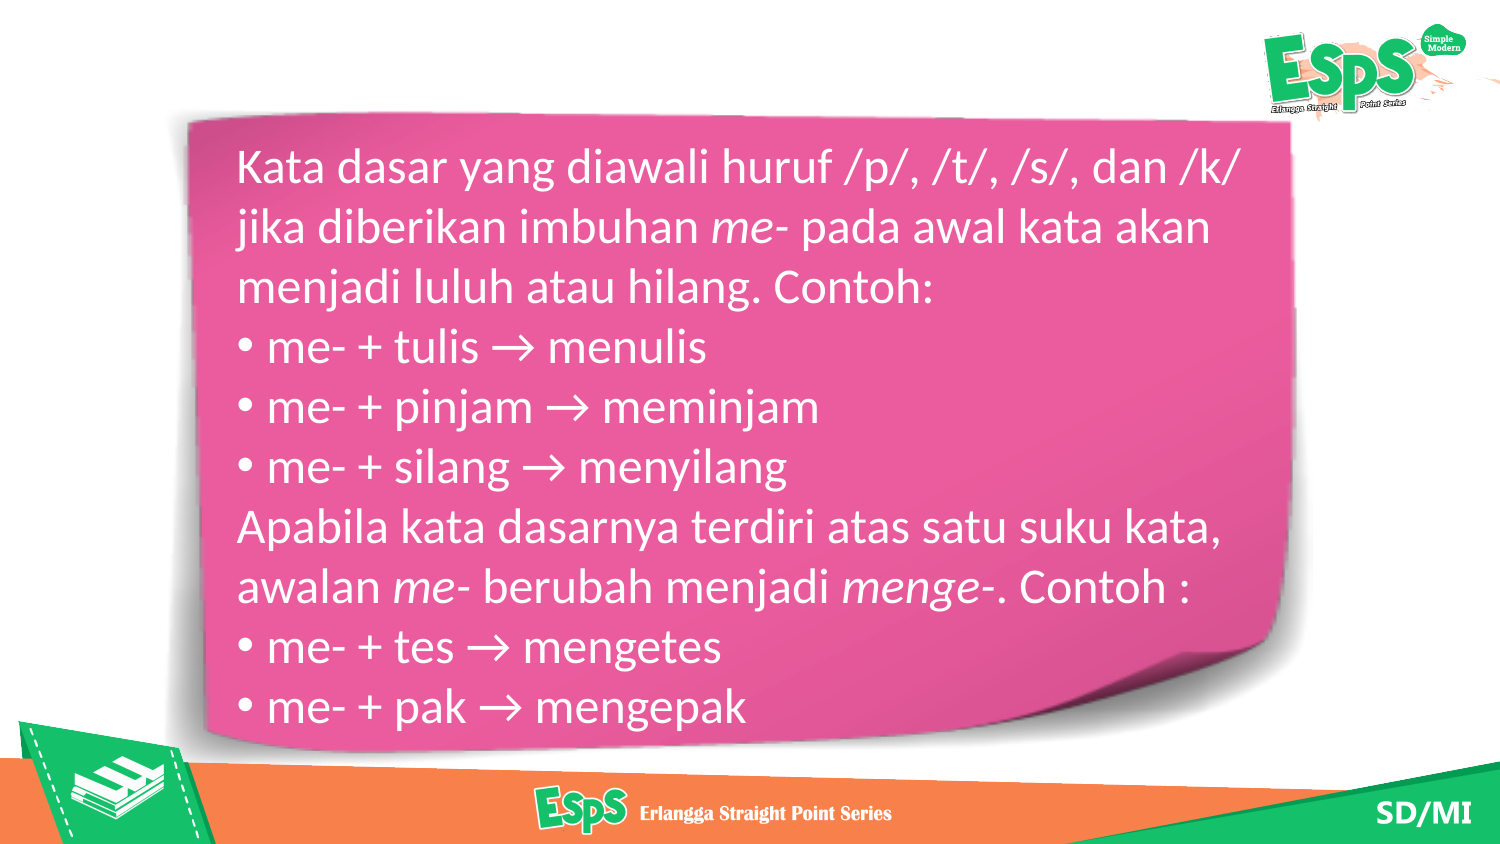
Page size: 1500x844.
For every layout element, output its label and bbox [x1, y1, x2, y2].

picture [1262, 24, 1500, 123]
text_box [162, 106, 1313, 702]
picture [0, 703, 1500, 844]
